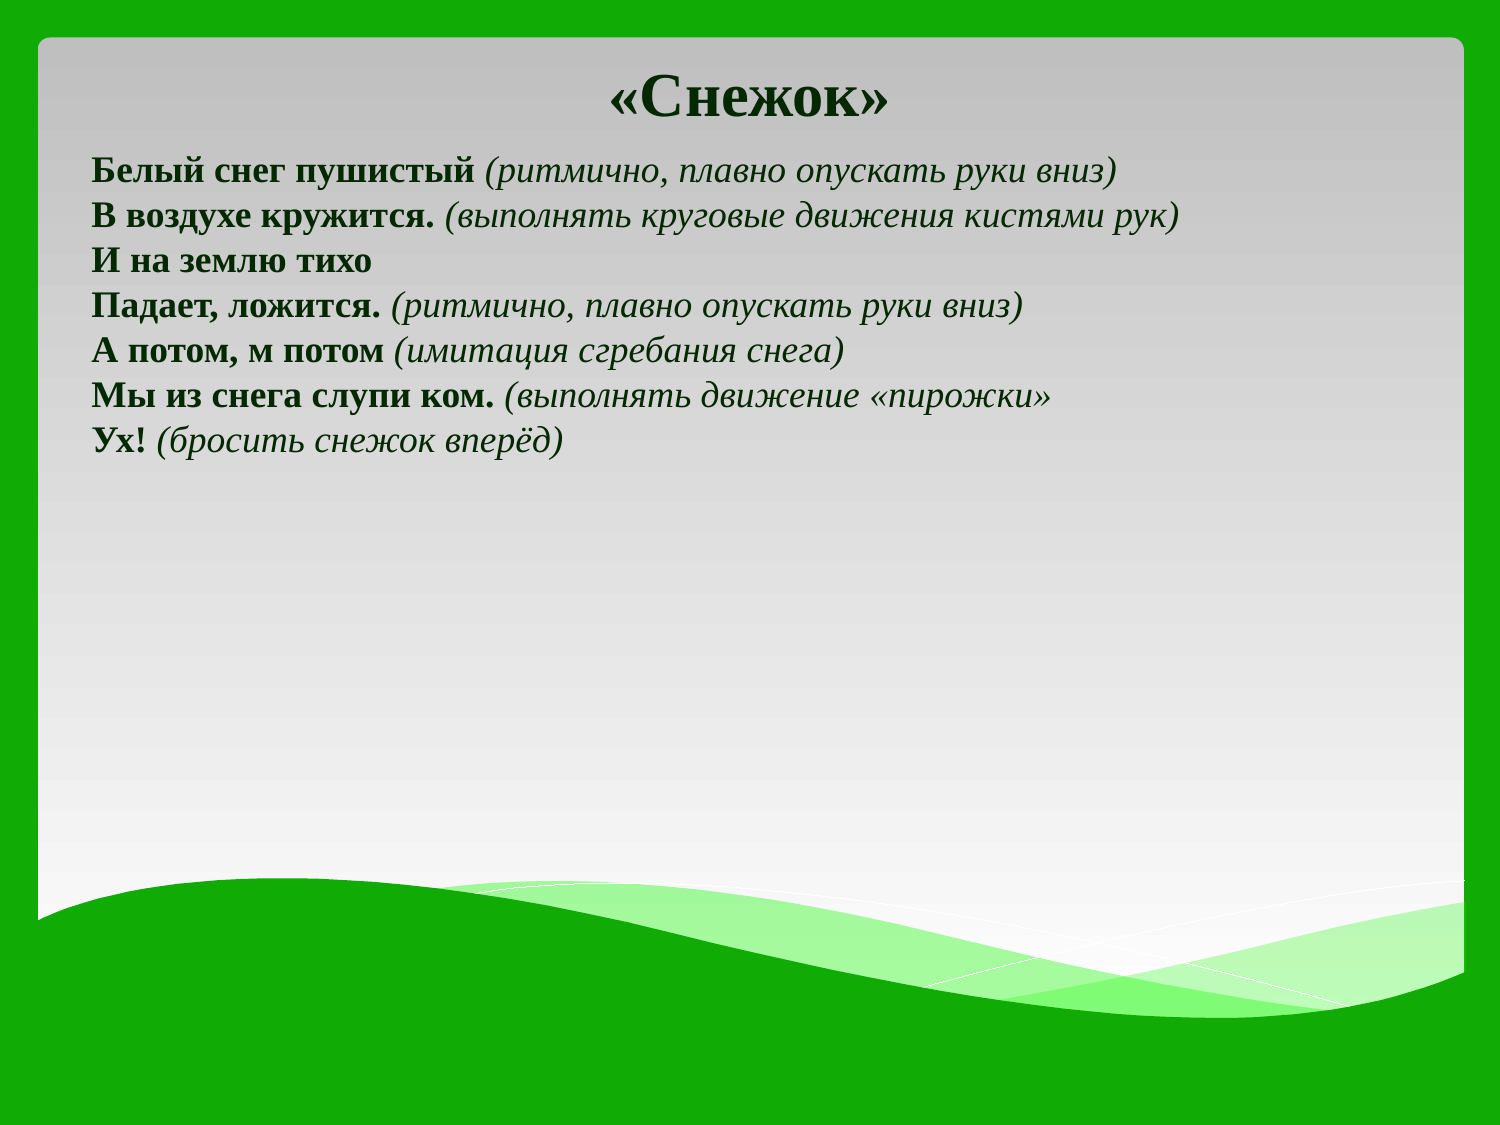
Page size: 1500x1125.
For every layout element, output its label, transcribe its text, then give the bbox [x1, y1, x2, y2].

text_box Белый снег пушистый (ритмично, плавно опускать руки вниз) В воздухе кружится. (выполнять круговые движения кистями рук) И на землю тихо Падает, ложится. (ритмично, плавно опускать руки вниз) А потом, м потом (имитация сгребания снега) Мы из снега слупи ком. (выполнять движение «пирожки» Ух! (бросить снежок вперёд) [76, 137, 1424, 467]
text_box «Снежок» [41, 46, 1459, 137]
